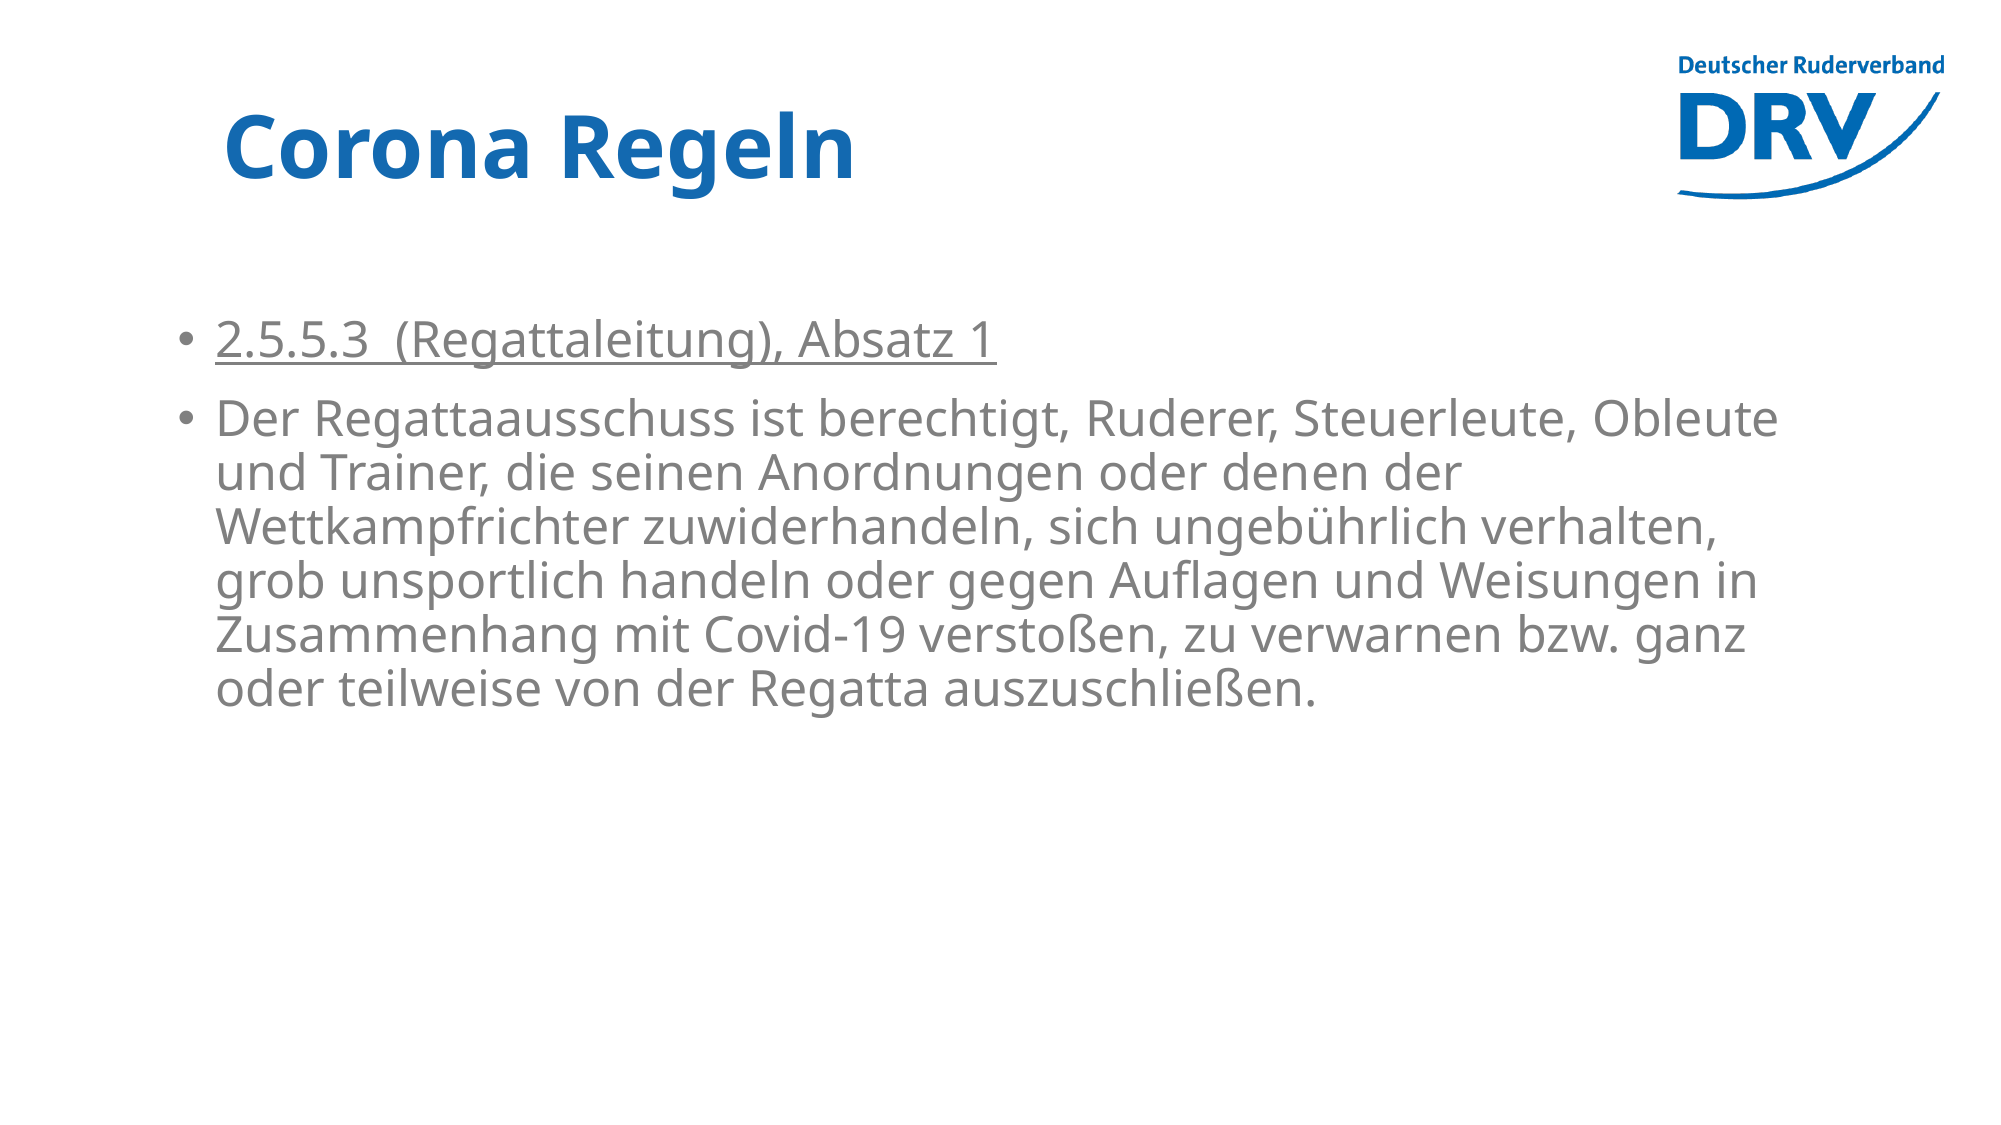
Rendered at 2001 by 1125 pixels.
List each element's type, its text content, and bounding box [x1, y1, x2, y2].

list 2.5.5.3 (Regattaleitung), Absatz 1 Der Regattaausschuss ist berechtigt, Ruderer, Steuerleute, Obleute und Trainer, die seinen Anordnungen oder denen der Wettkampfrichter zuwiderhandeln, sich ungebührlich verhalten, grob unsportlich handeln oder gegen Auflagen und Weisungen in Zusammenhang mit Covid-19 verstoßen, zu verwarnen bzw. ganz oder teilweise von der Regatta auszuschließen. [162, 307, 1803, 858]
picture [1677, 54, 1944, 201]
title Corona Regeln [206, 53, 1127, 247]
